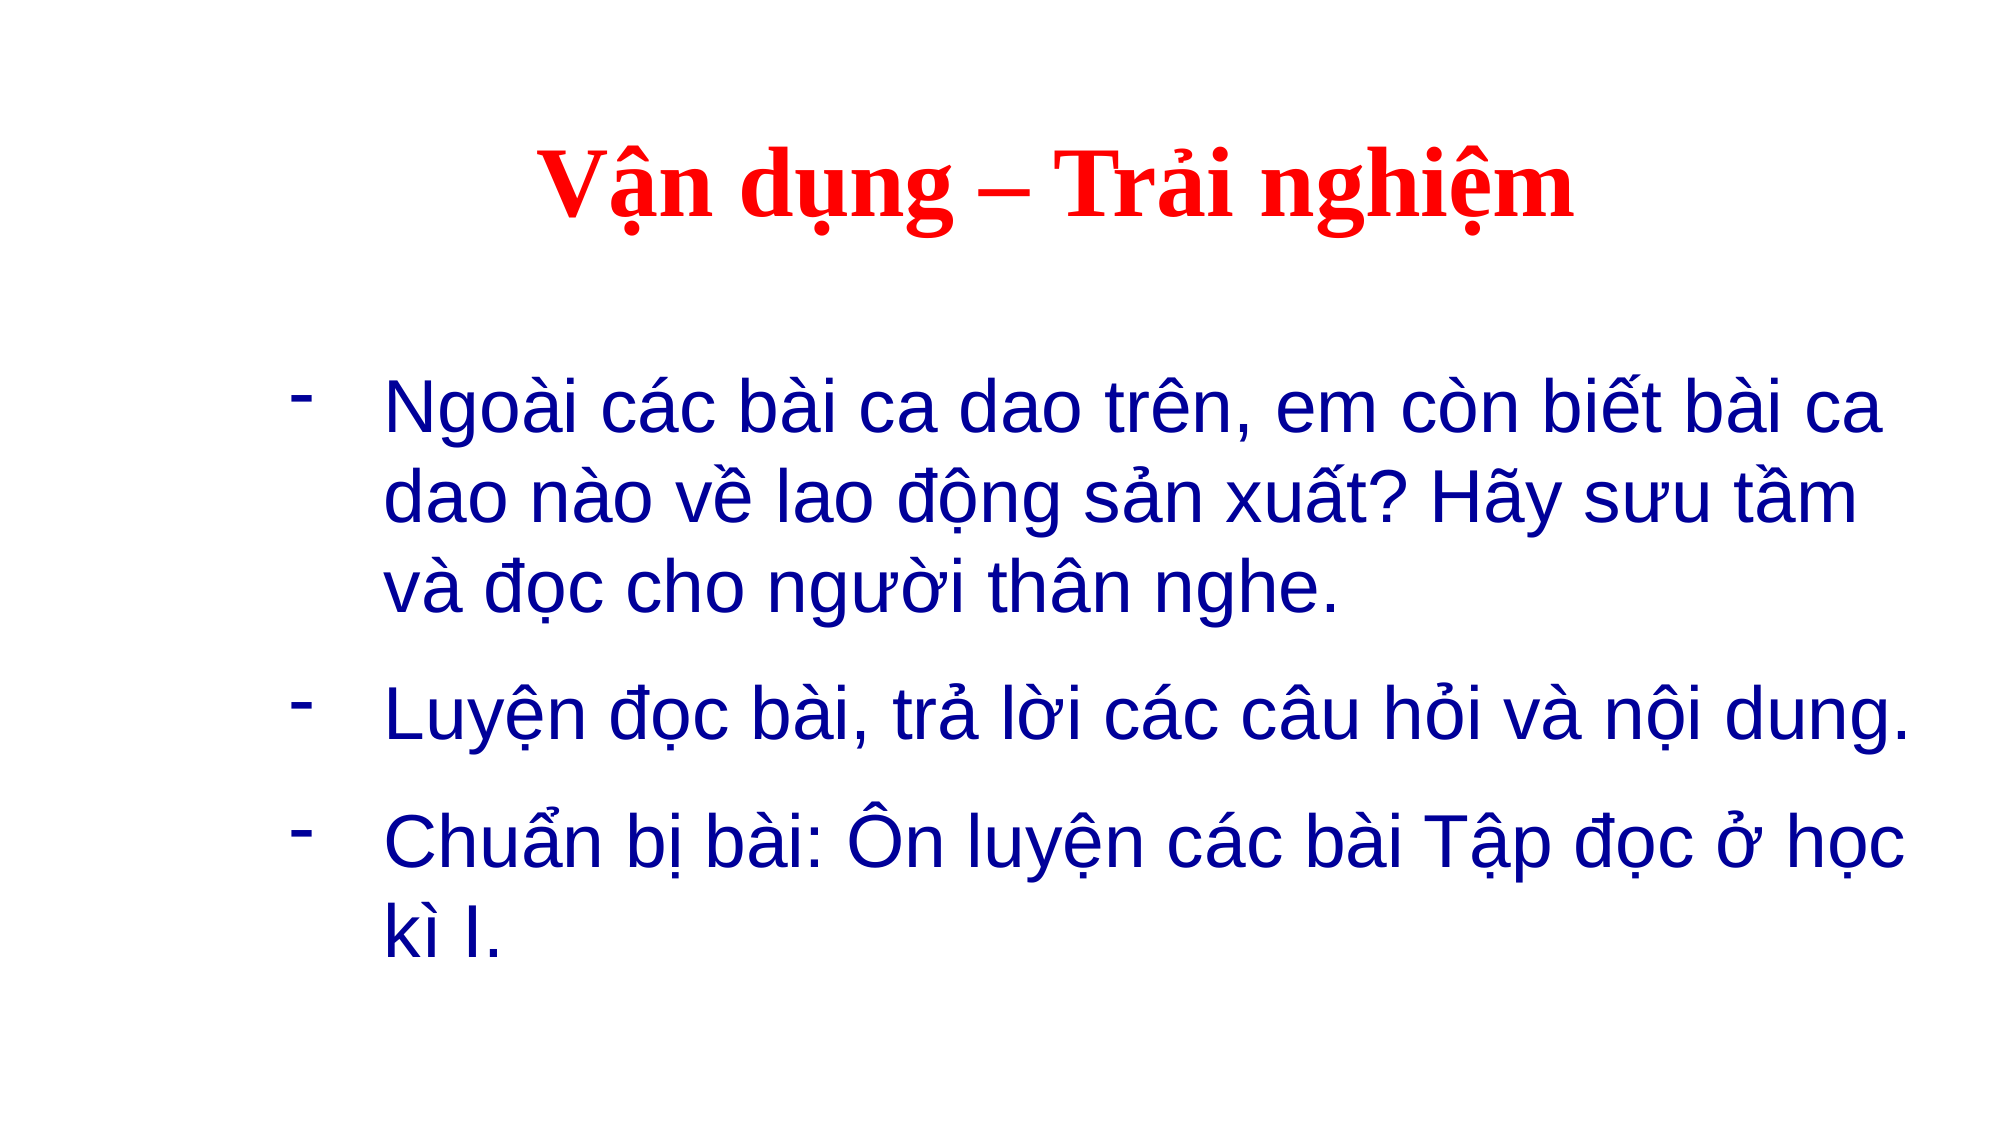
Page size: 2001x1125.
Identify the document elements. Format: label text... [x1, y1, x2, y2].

text_box Ngoài các bài ca dao trên, em còn biết bài ca dao nào về lao động sản xuất? Hãy sưu tầm và đọc cho người thân nghe. Luyện đọc bài, trả lời các câu hỏi và nội dung. Chuẩn bị bài: Ôn luyện các bài Tập đọc ở học kì I. [275, 349, 1939, 980]
text_box Vận dụng – Trải nghiệm [512, 112, 1600, 241]
